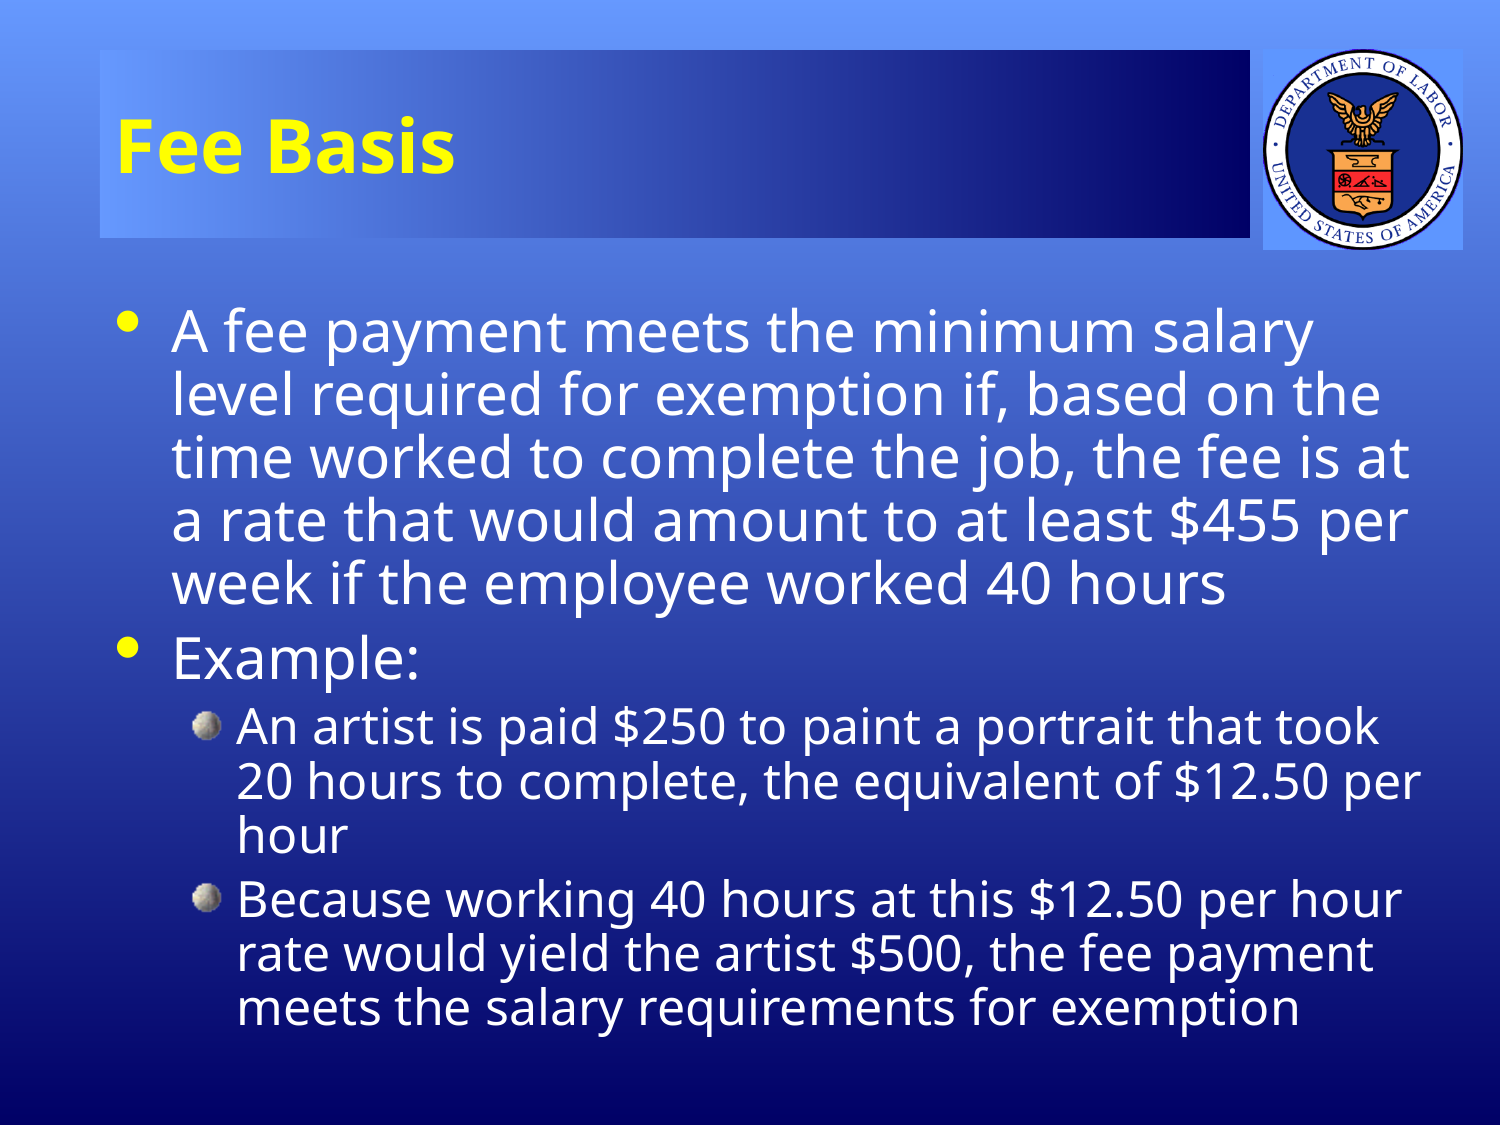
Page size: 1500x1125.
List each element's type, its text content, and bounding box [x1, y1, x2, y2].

list A fee payment meets the minimum salary level required for exemption if, based on the time worked to complete the job, the fee is at a rate that would amount to at least $455 per week if the employee worked 40 hours Example: An artist is paid $250 to paint a portrait that took 20 hours to complete, the equivalent of $12.50 per hour Because working 40 hours at this $12.50 per hour rate would yield the artist $500, the fee payment meets the salary requirements for exemption [99, 294, 1451, 1038]
picture [1263, 49, 1463, 250]
picture [189, 880, 227, 916]
title Fee Basis [99, 49, 1251, 238]
picture [189, 708, 227, 744]
